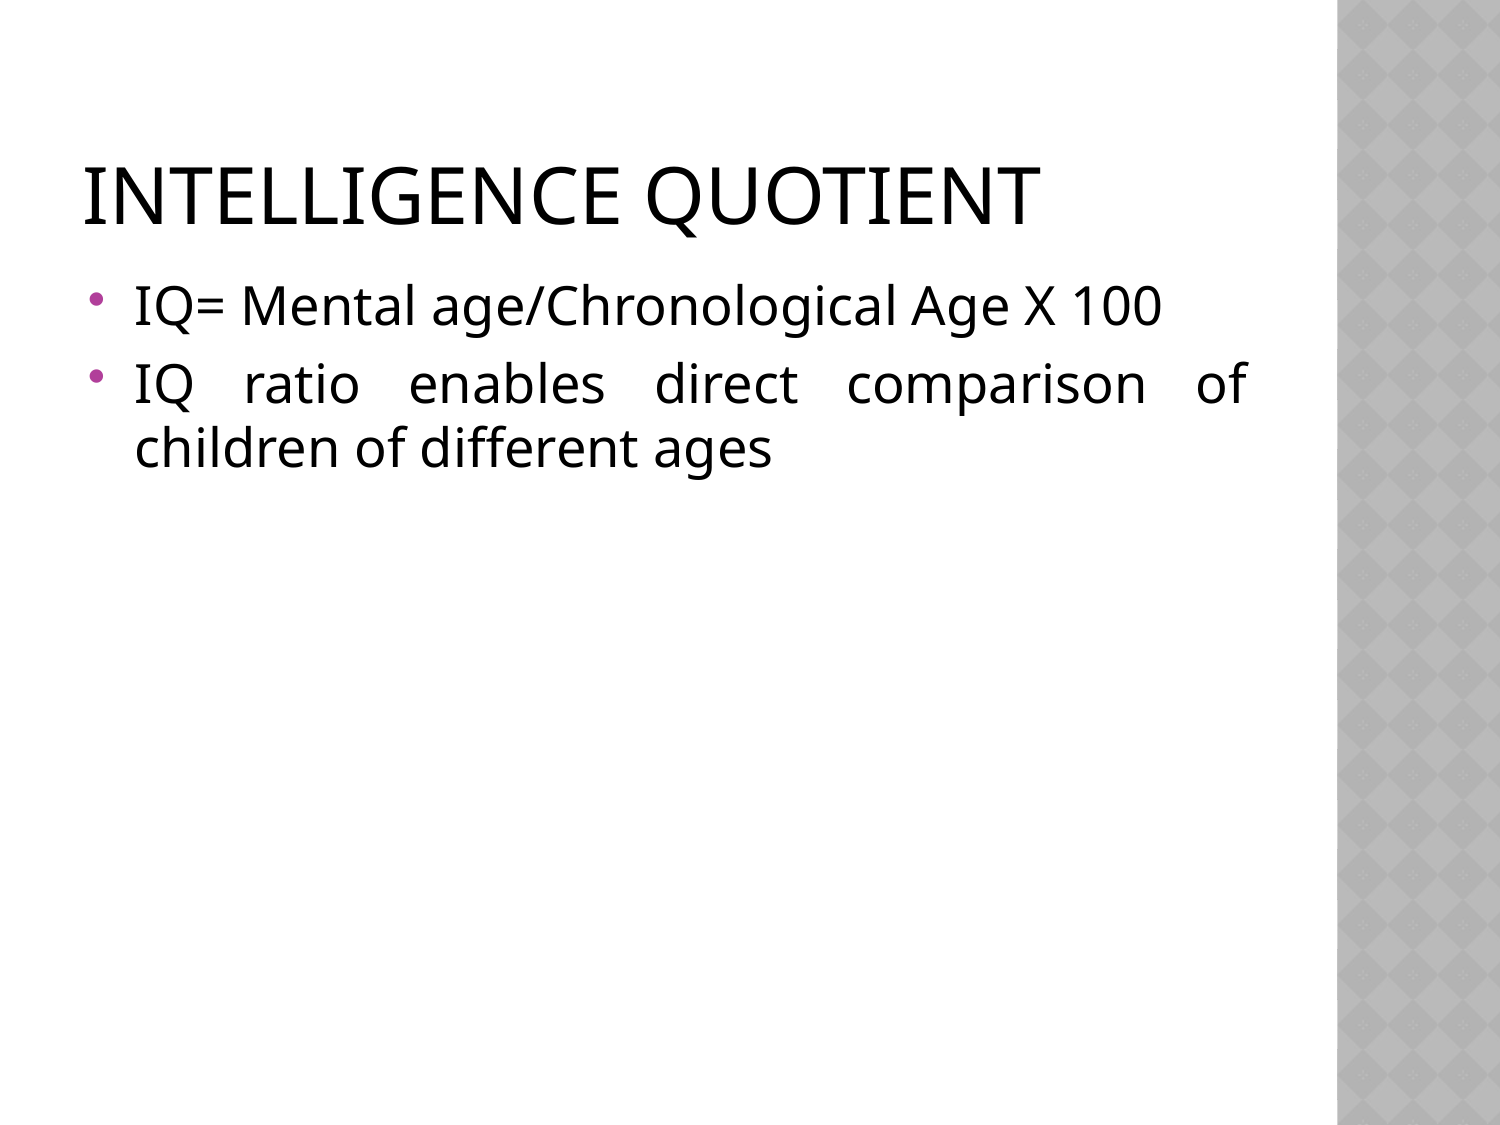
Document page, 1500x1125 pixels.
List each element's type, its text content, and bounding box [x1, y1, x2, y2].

list IQ= Mental age/Chronological Age X 100 IQ ratio enables direct comparison of children of different ages [75, 264, 1263, 1059]
title Intelligence Quotient [75, 52, 1263, 240]
